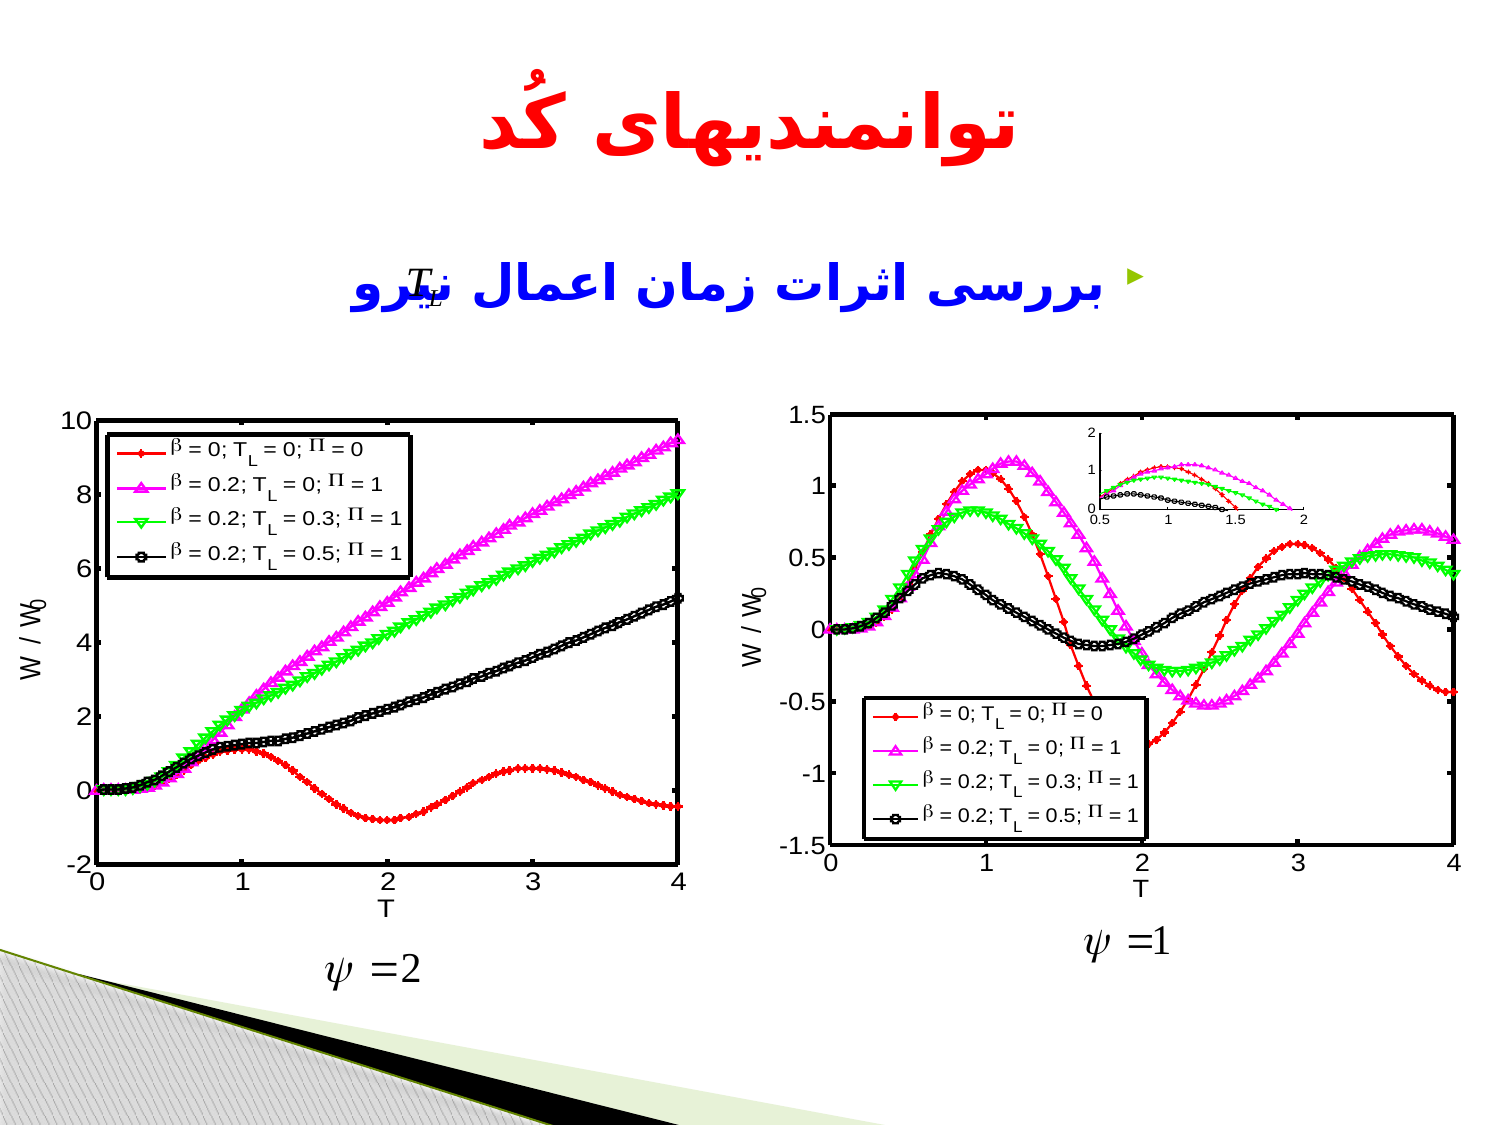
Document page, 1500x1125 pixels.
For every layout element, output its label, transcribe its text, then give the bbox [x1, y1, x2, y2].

picture [0, 374, 1500, 926]
title توانمندیهای کُد [75, 24, 1425, 213]
list بررسی اثرات زمان اعمال نیرو [75, 243, 1425, 379]
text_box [1083, 920, 1172, 970]
list بررسی اثرات زمان اعمال نیرو [75, 916, 1425, 986]
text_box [404, 258, 448, 313]
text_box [324, 947, 426, 998]
